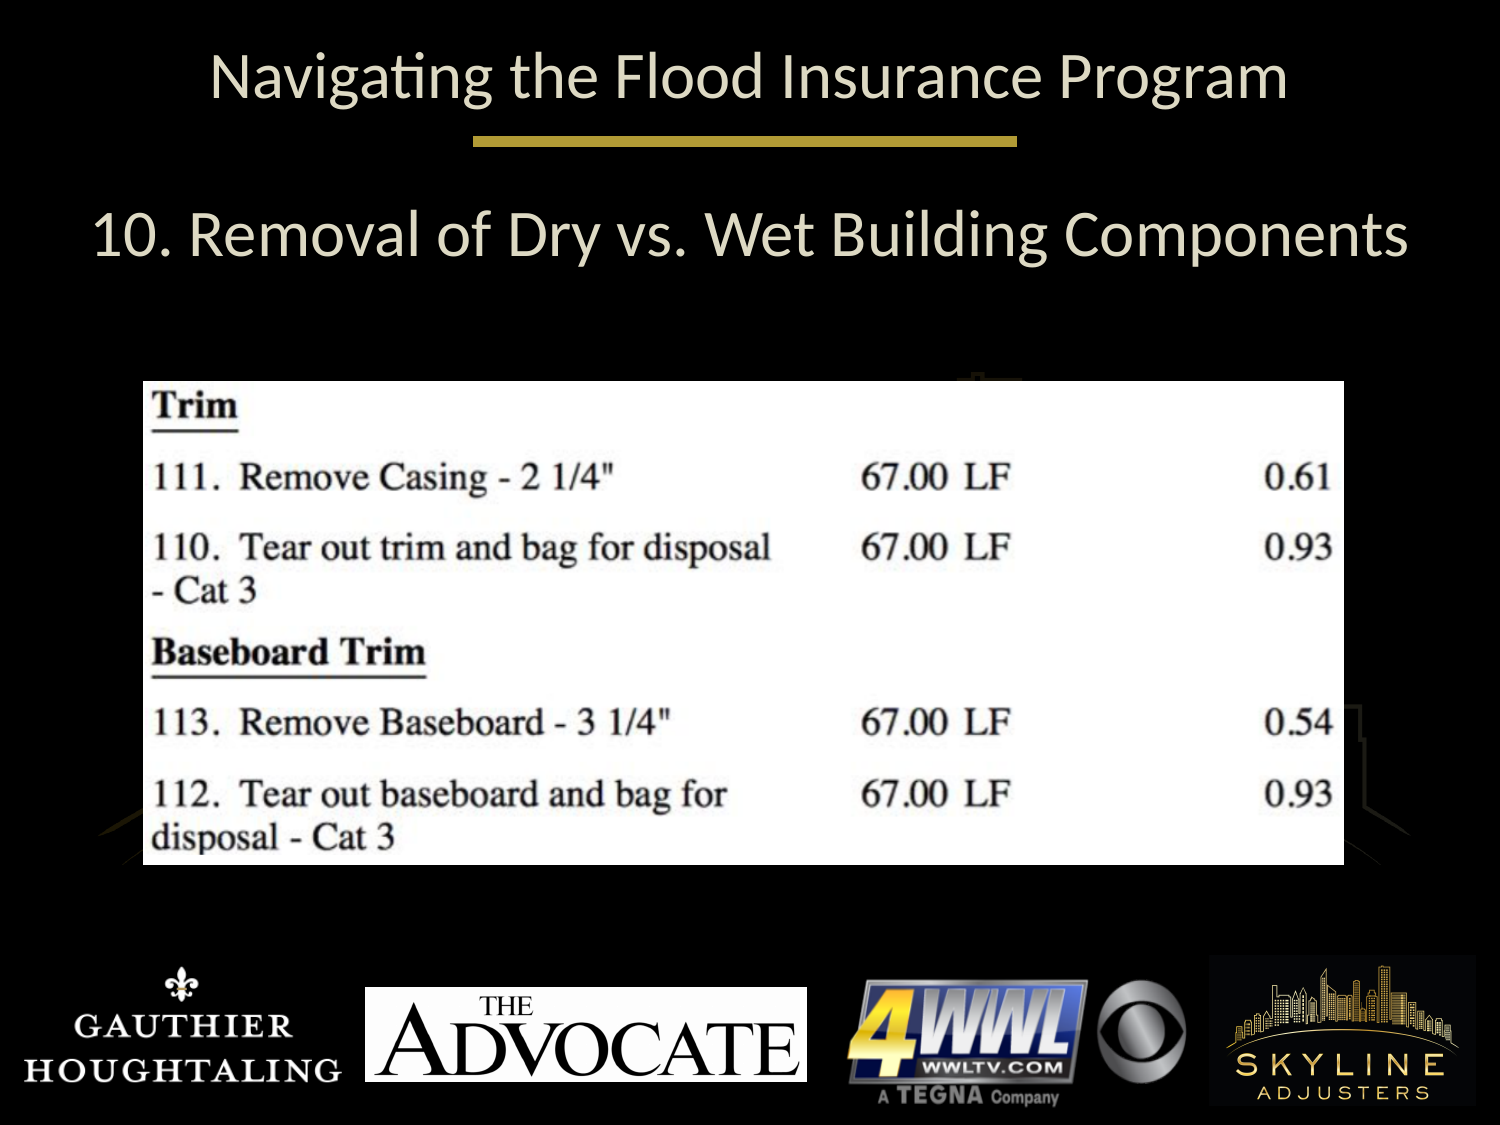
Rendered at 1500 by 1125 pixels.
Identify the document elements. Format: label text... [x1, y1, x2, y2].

text_box Navigating the Flood Insurance Program [0, 24, 1500, 119]
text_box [21, 931, 1477, 1125]
text_box 10. Removal of Dry vs. Wet Building Components [0, 182, 1500, 266]
picture [0, 266, 1500, 866]
